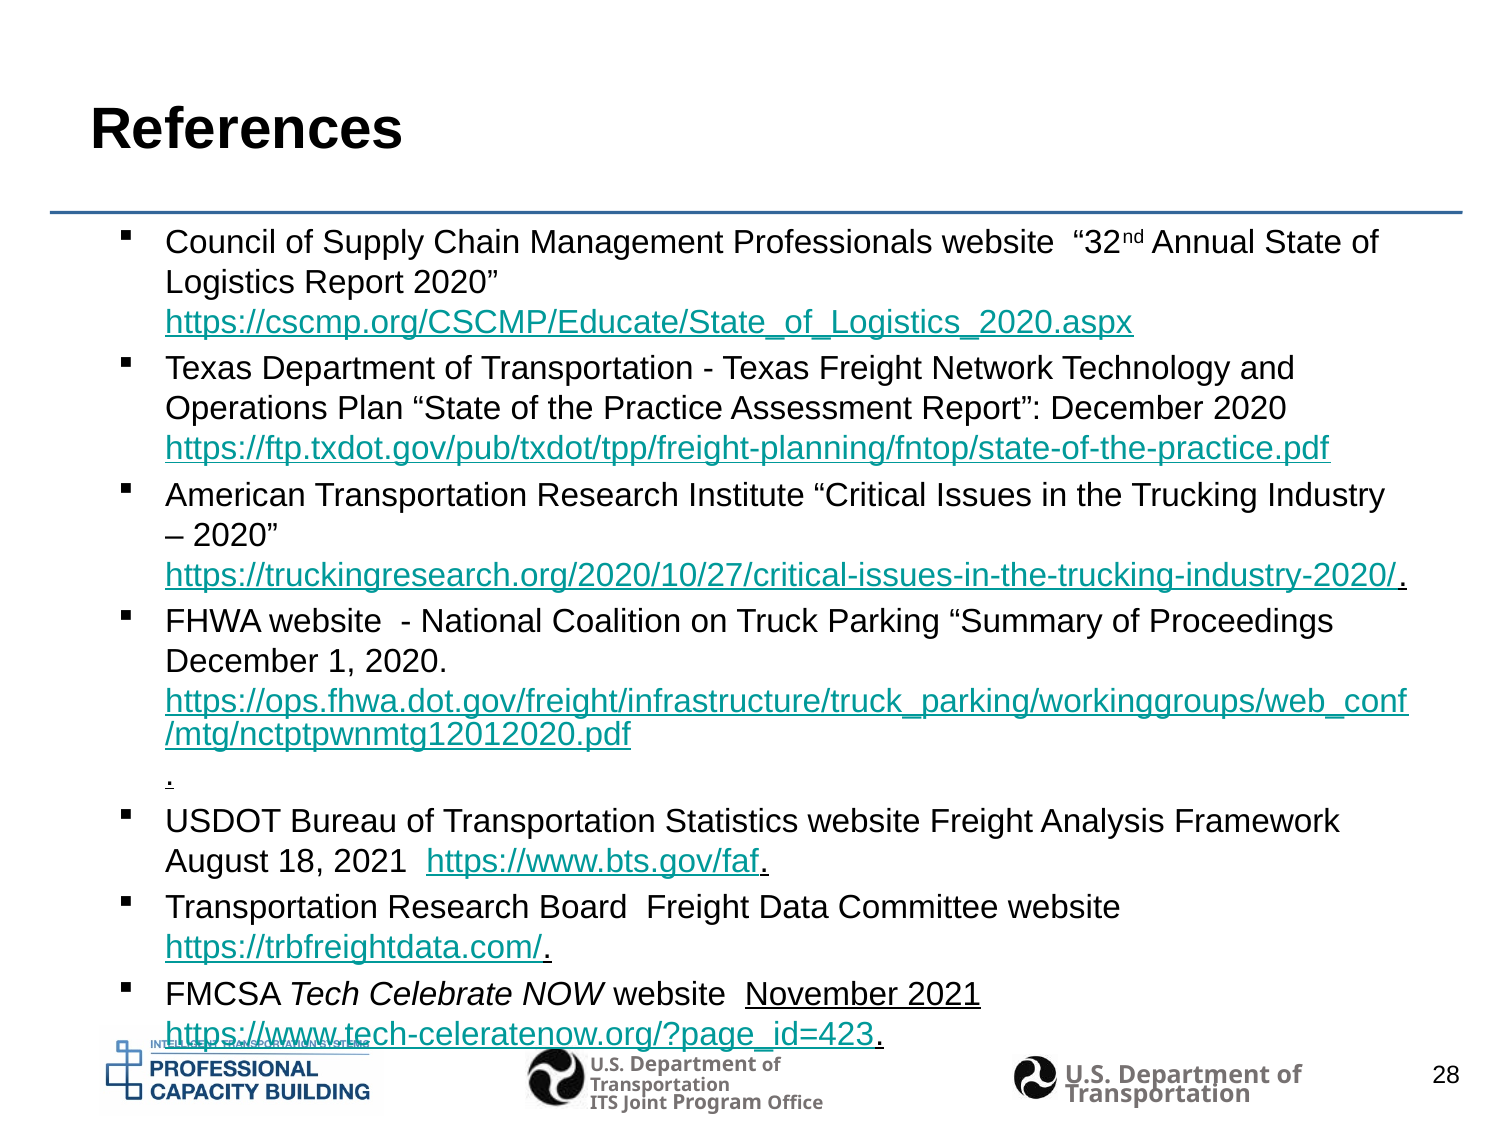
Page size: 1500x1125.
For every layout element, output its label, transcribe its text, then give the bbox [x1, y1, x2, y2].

list Council of Supply Chain Management Professionals website “32nd Annual State of Logistics Report 2020” https://cscmp.org/CSCMP/Educate/State_of_Logistics_2020.aspx Texas Department of Transportation - Texas Freight Network Technology and Operations Plan “State of the Practice Assessment Report”: December 2020 https://ftp.txdot.gov/pub/txdot/tpp/freight-planning/fntop/state-of-the-practice.pdf American Transportation Research Institute “Critical Issues in the Trucking Industry – 2020” https://truckingresearch.org/2020/10/27/critical-issues-in-the-trucking-industry-2020/. FHWA website - National Coalition on Truck Parking “Summary of Proceedings December 1, 2020. https://ops.fhwa.dot.gov/freight/infrastructure/truck_parking/workinggroups/web_conf/mtg/nctptpwnmtg12012020.pdf. USDOT Bureau of Transportation Statistics website Freight Analysis Framework August 18, 2021 https://www.bts.gov/faf. Transportation Research Board Freight Data Committee website https://trbfreightdata.com/. FMCSA Tech Celebrate NOW website November 2021 https://www.tech-celeratenow.org/?page_id=423. [74, 212, 1426, 956]
title References [75, 62, 1425, 188]
picture [99, 1025, 384, 1116]
picture [525, 1045, 588, 1109]
picture [1012, 1054, 1058, 1100]
